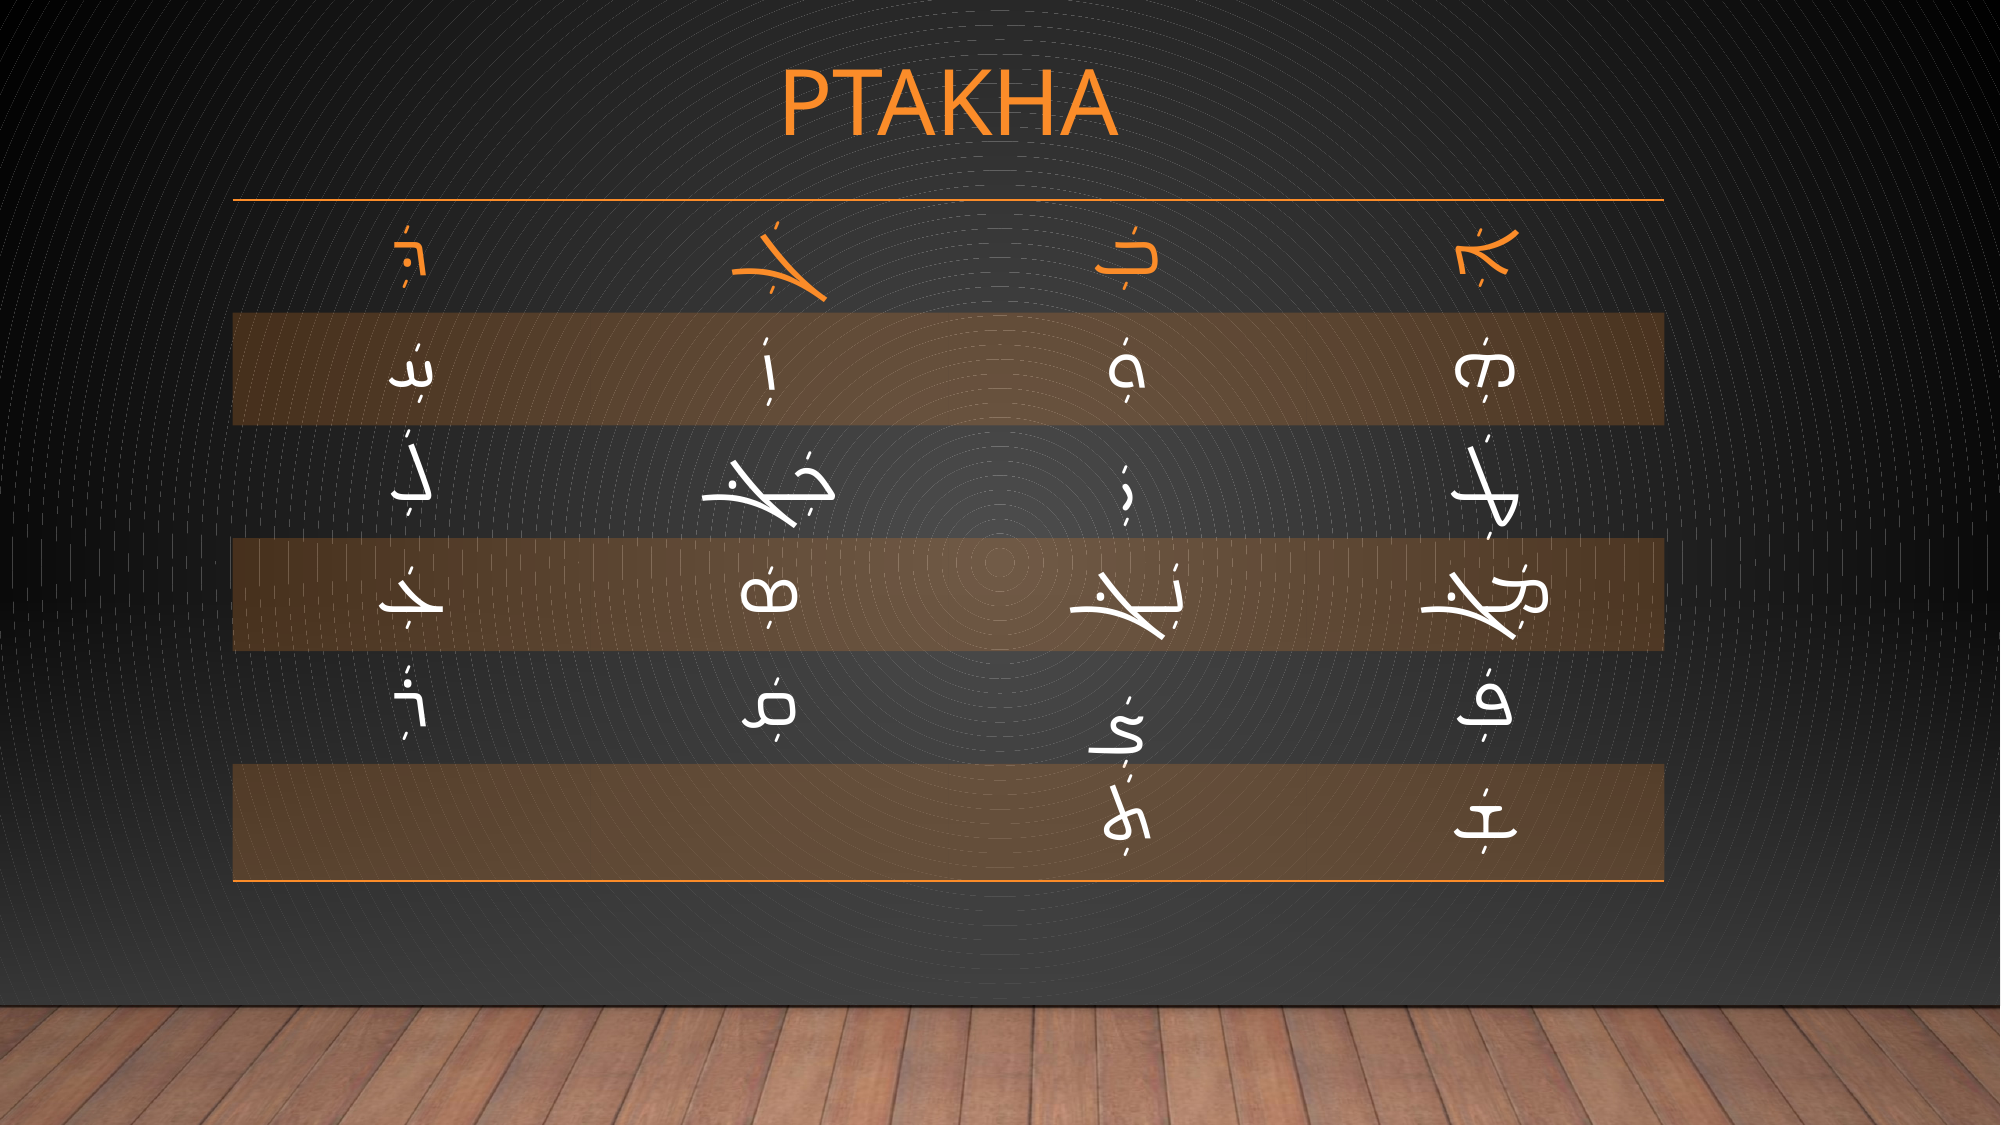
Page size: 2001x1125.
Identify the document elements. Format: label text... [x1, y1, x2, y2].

table_cell ܪܲ [233, 651, 591, 764]
table_cell ܨܲ [948, 651, 1306, 764]
table_cell ܥܲ [233, 538, 591, 651]
table_cell ܘܲ [948, 313, 1306, 425]
table_cell ܣܲ [591, 538, 948, 651]
table_header ܓܲ [591, 201, 948, 313]
table_cell ܗܲ [1306, 313, 1664, 425]
table_cell ܩܲ [591, 651, 948, 764]
table_header ܐܲ [1306, 201, 1664, 313]
table_cell ܟܲܔ [591, 425, 948, 538]
table_cell ܫܲ [1306, 764, 1664, 880]
title ptakha [95, 10, 1802, 200]
table_cell [591, 764, 948, 880]
table_cell ܚܲ [233, 313, 591, 425]
table_cell ܡܲܔ [1306, 538, 1664, 651]
table_cell ܠܲ [233, 425, 591, 538]
table_cell ܝܲ [948, 425, 1306, 538]
table_cell ܦܲ [1306, 651, 1664, 764]
table_cell ܛܲ [1306, 425, 1664, 538]
table_cell ܬܲ [948, 764, 1306, 880]
table_header ܒܲ [948, 201, 1306, 313]
table_cell ܢܲܔ [948, 538, 1306, 651]
table_cell ܙܲ [591, 313, 948, 425]
table_header ܕܲ [233, 201, 591, 313]
table_cell [233, 764, 591, 880]
picture [0, 1005, 2000, 1125]
